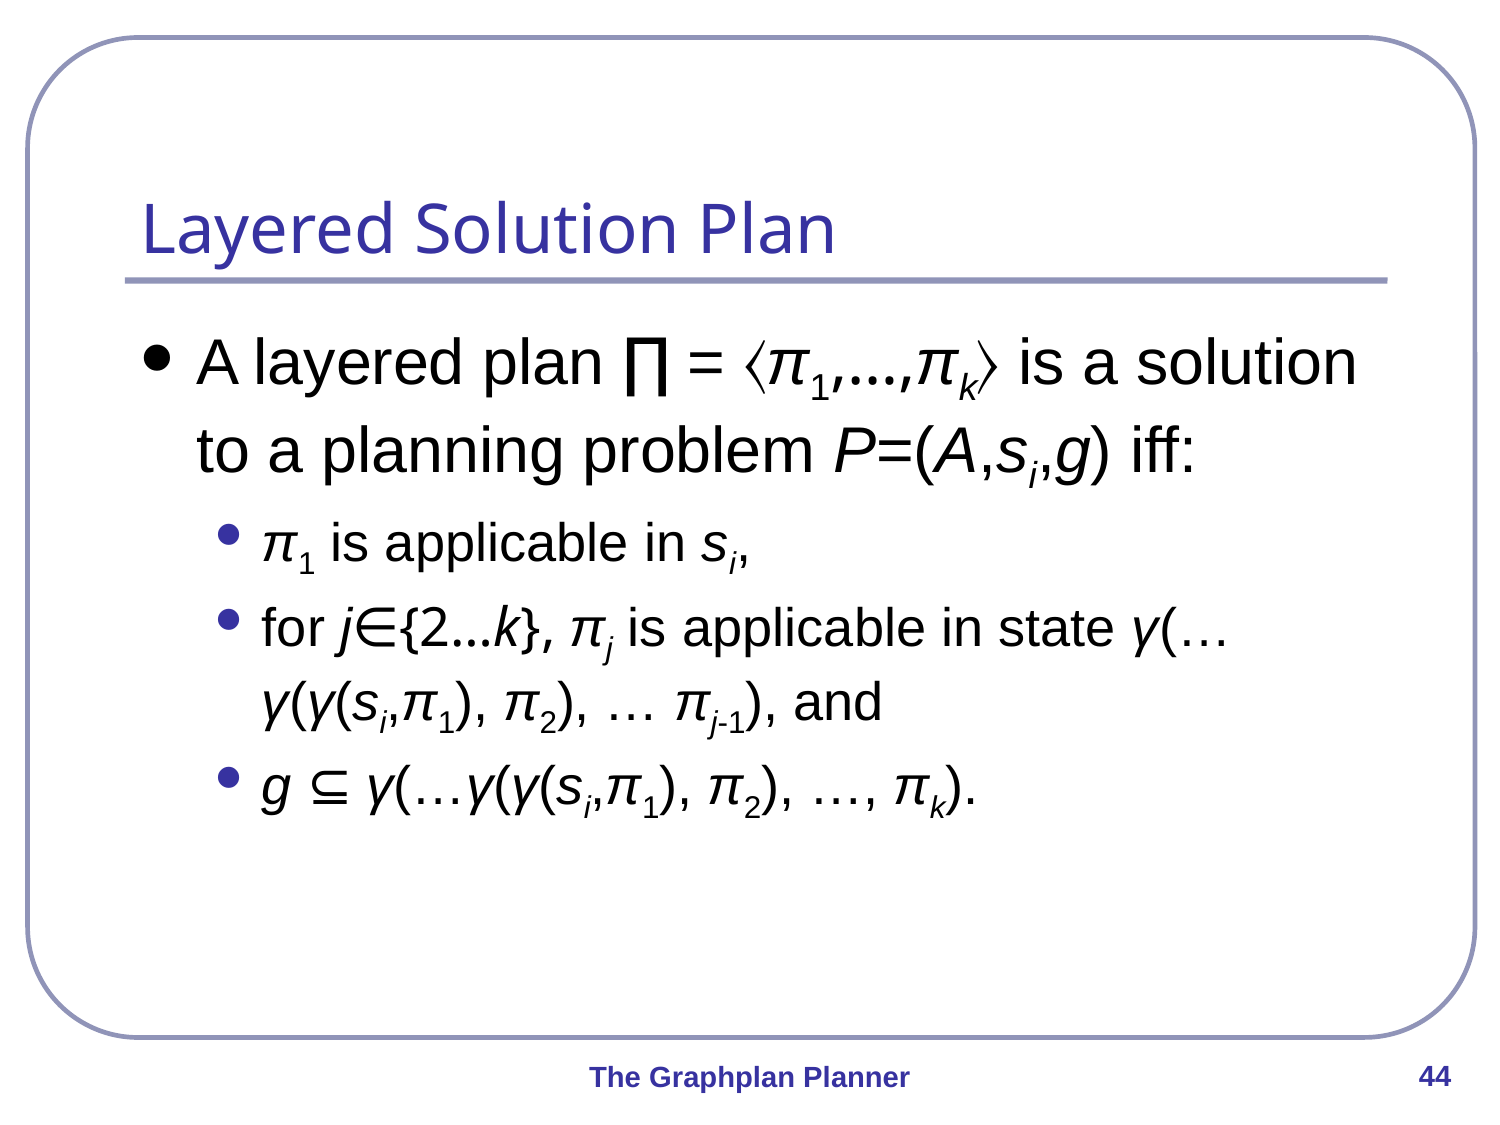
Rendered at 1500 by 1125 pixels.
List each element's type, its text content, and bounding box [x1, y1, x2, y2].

title Layered Solution Plan [124, 87, 1388, 276]
slide_number 44 [1375, 1049, 1495, 1125]
footer The Graphplan Planner [395, 1050, 1105, 1125]
list A layered plan ∏ = 〈π1,…,πk〉 is a solution to a planning problem P=(A,si,g) iff: π1 is applicable in si, for j∈{2…k}, πj is applicable in state γ(…γ(γ(si,π1), π2), … πj-1), and g ⊆ γ(…γ(γ(si,π1), π2), …, πk). [124, 312, 1388, 976]
